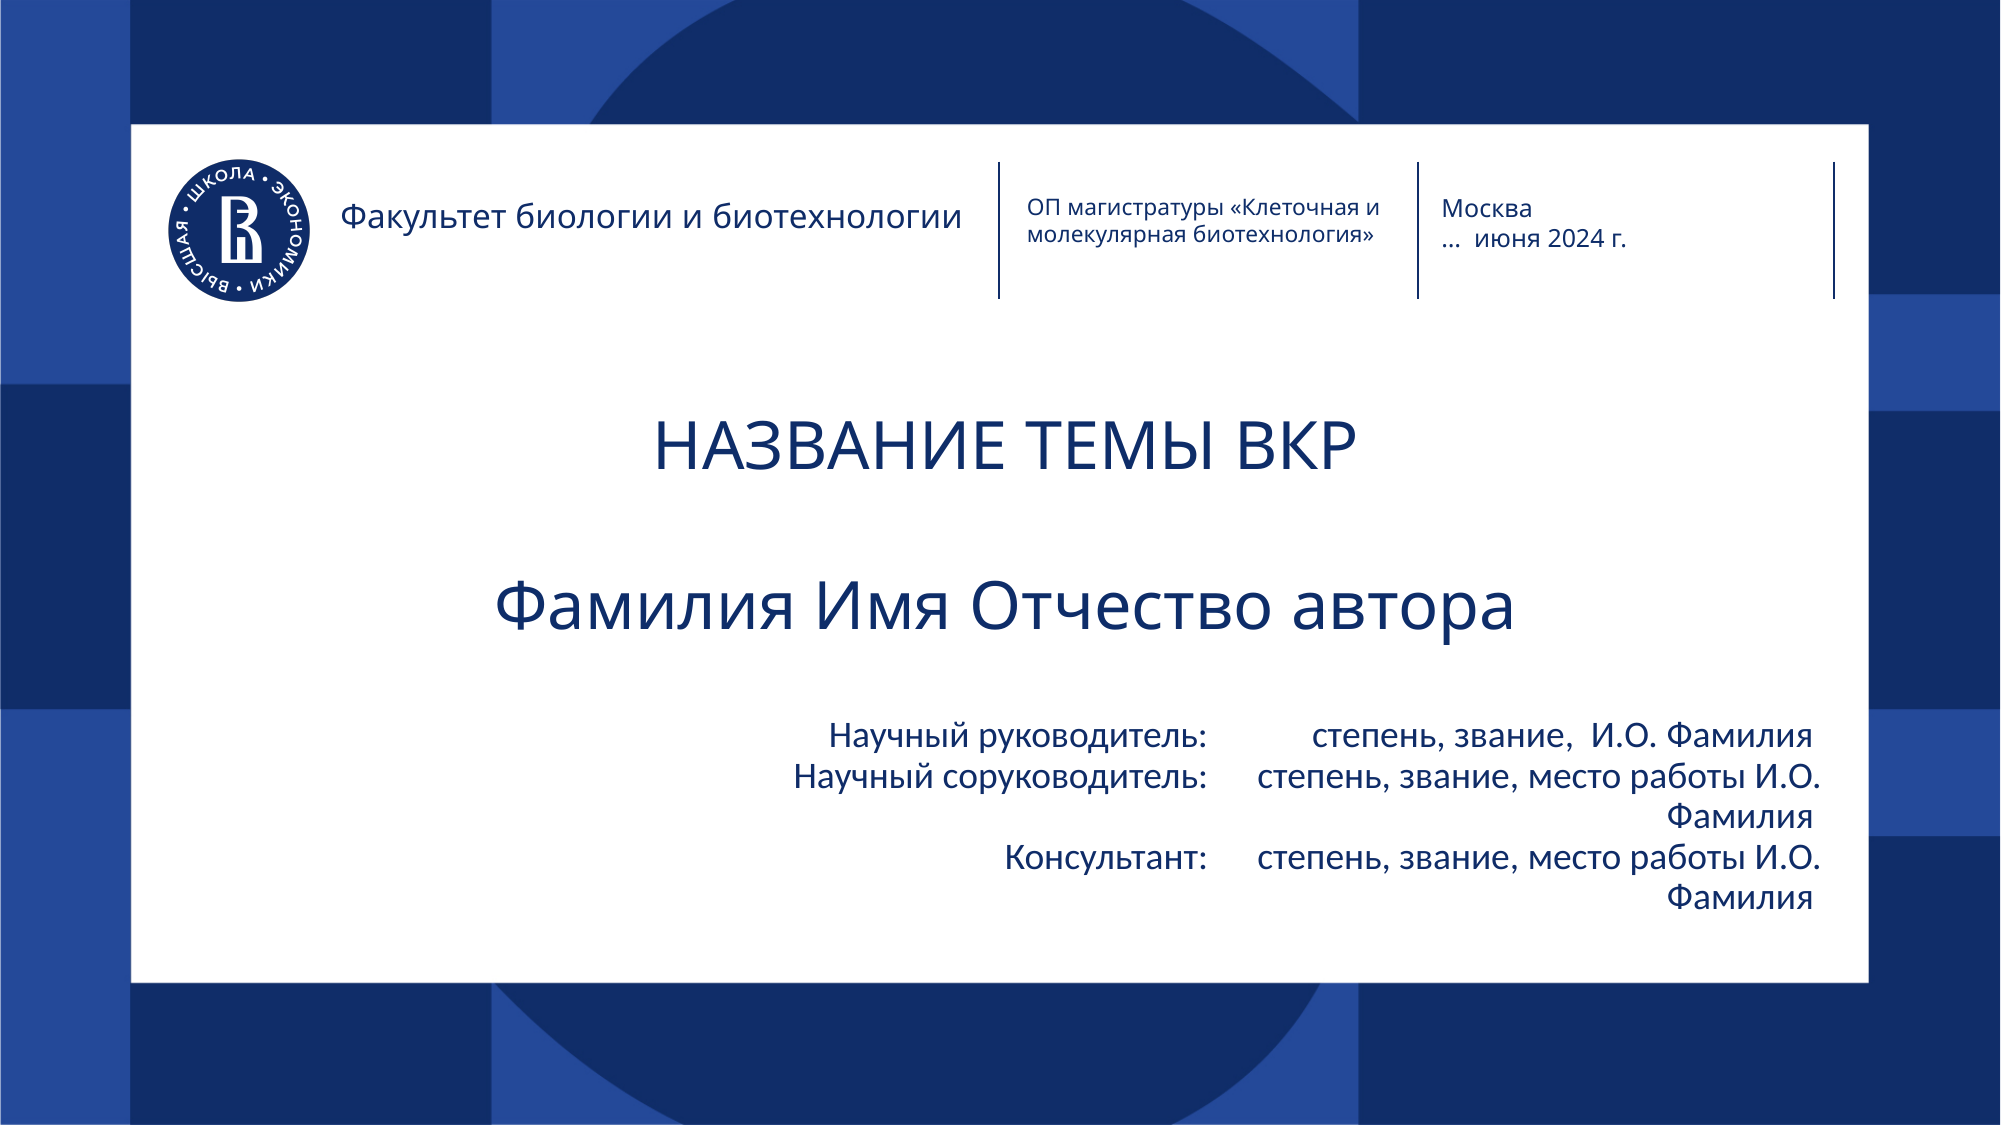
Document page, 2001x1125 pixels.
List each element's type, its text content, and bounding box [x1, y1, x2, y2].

list Москва … июня 2024 г. [1441, 192, 1806, 269]
list Факультет биологии и биотехнологии [340, 194, 972, 267]
table_header степень, звание, И.О. Фамилия [1228, 717, 1833, 758]
table_cell Научный соруководитель: [622, 758, 1228, 838]
table_cell степень, звание, место работы И.О. Фамилия [1228, 758, 1833, 838]
title НАЗВАНИЕ ТЕМЫ ВКР Фамилия Имя Отчество автора [268, 402, 1745, 680]
table_header Научный руководитель: [622, 717, 1228, 758]
list ОП магистратуры «Клеточная и молекулярная биотехнология» [1026, 192, 1401, 269]
table_cell степень, звание, место работы И.О. Фамилия [1228, 838, 1833, 919]
table_cell Консультант: [622, 838, 1228, 919]
picture [0, 0, 2001, 1125]
